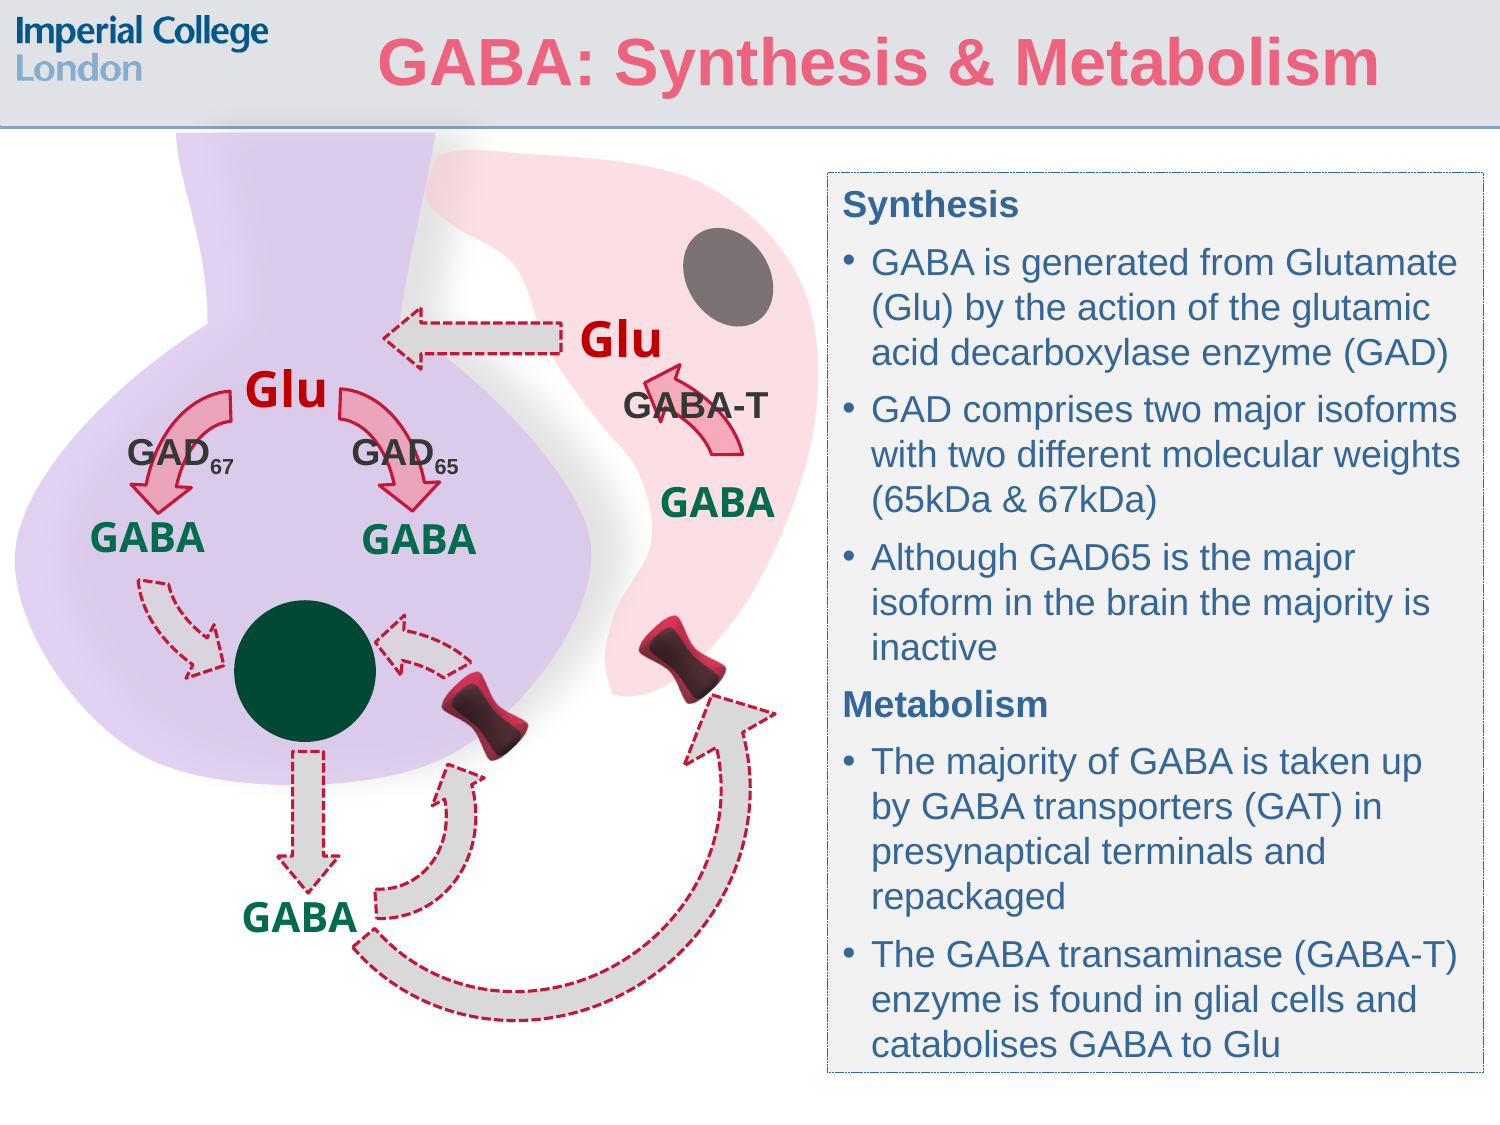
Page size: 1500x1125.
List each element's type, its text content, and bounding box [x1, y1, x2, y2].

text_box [65, 349, 255, 660]
text_box GABA: Synthesis & Metabolism [277, 11, 1500, 107]
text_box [423, 142, 823, 706]
text_box [172, 132, 437, 348]
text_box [260, 299, 799, 1055]
text_box Synthesis GABA is generated from Glutamate (Glu) by the action of the glutamic acid decarboxylase enzyme (GAD) GAD comprises two major isoforms with two different molecular weights (65kDa & 67kDa) Although GAD65 is the major isoform in the brain the majority is inactive Metabolism The majority of GABA is taken up by GABA transporters (GAT) in presynaptical terminals and repackaged The GABA transaminase (GABA-T) enzyme is found in glial cells and catabolises GABA to Glu [827, 172, 1484, 1073]
text_box [14, 454, 112, 735]
picture [0, 0, 1500, 129]
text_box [117, 491, 255, 950]
